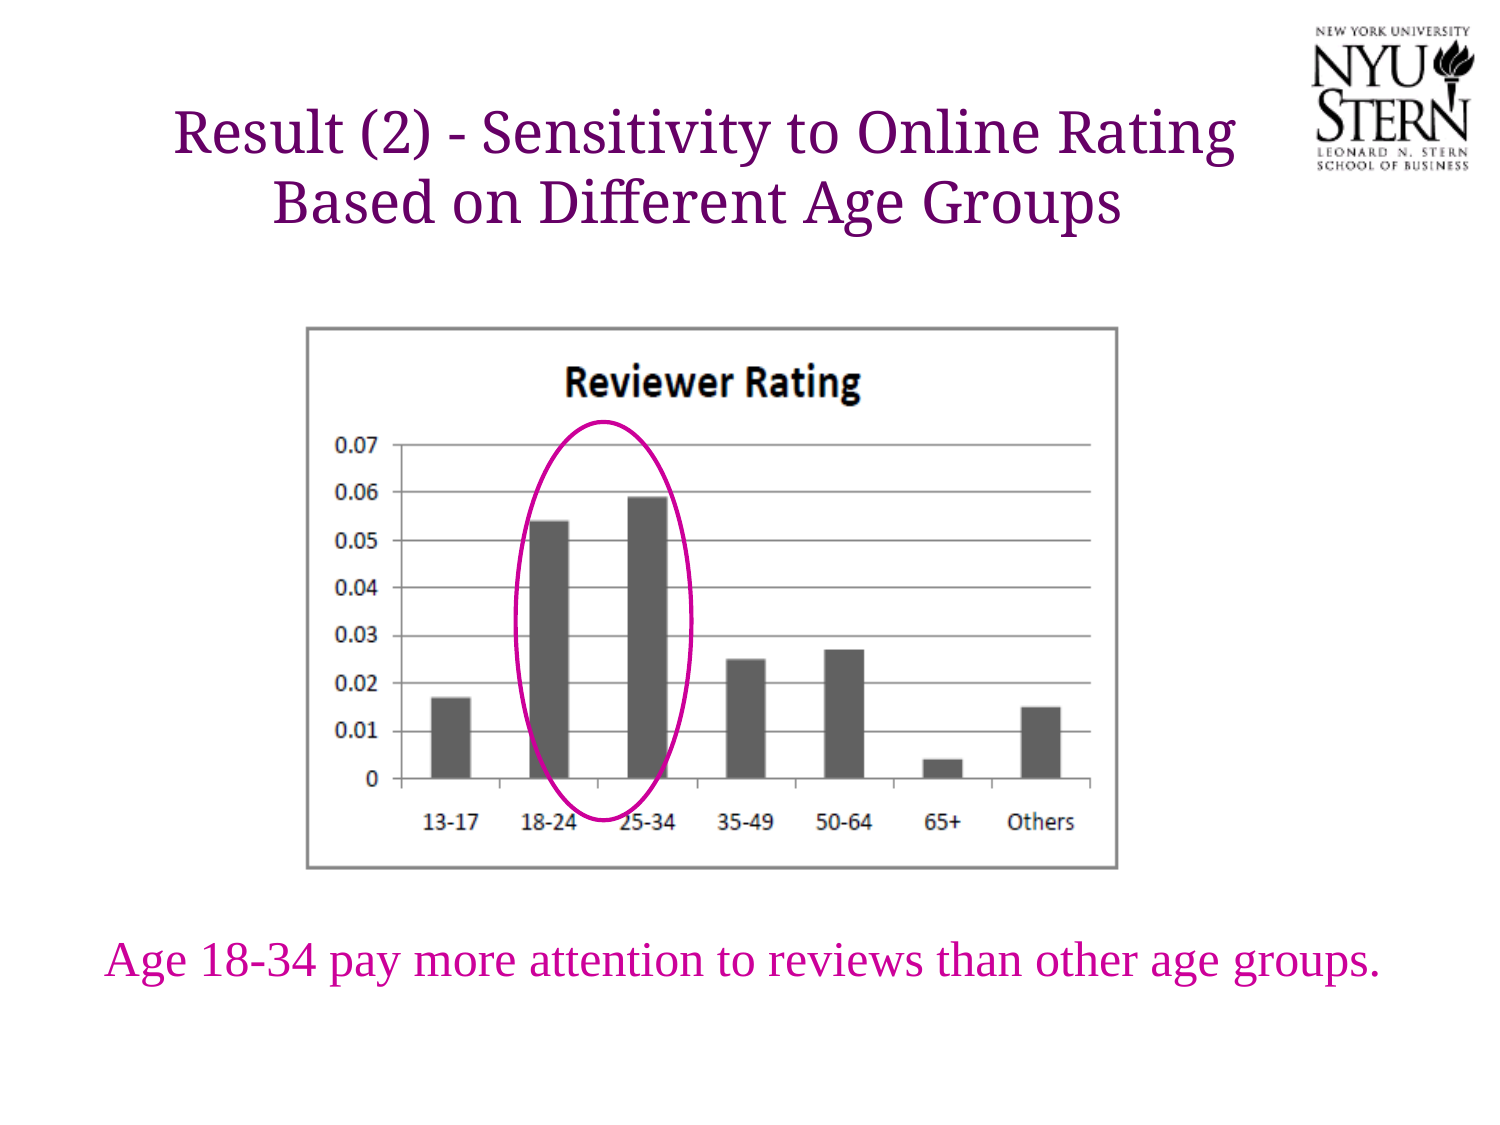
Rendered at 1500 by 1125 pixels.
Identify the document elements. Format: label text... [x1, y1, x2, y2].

picture [1307, 19, 1484, 179]
text_box Age 18-34 pay more attention to reviews than other age groups. [89, 918, 1400, 994]
picture [303, 320, 1126, 880]
title Result (2) - Sensitivity to Online Rating Based on Different Age Groups [121, 83, 1289, 247]
